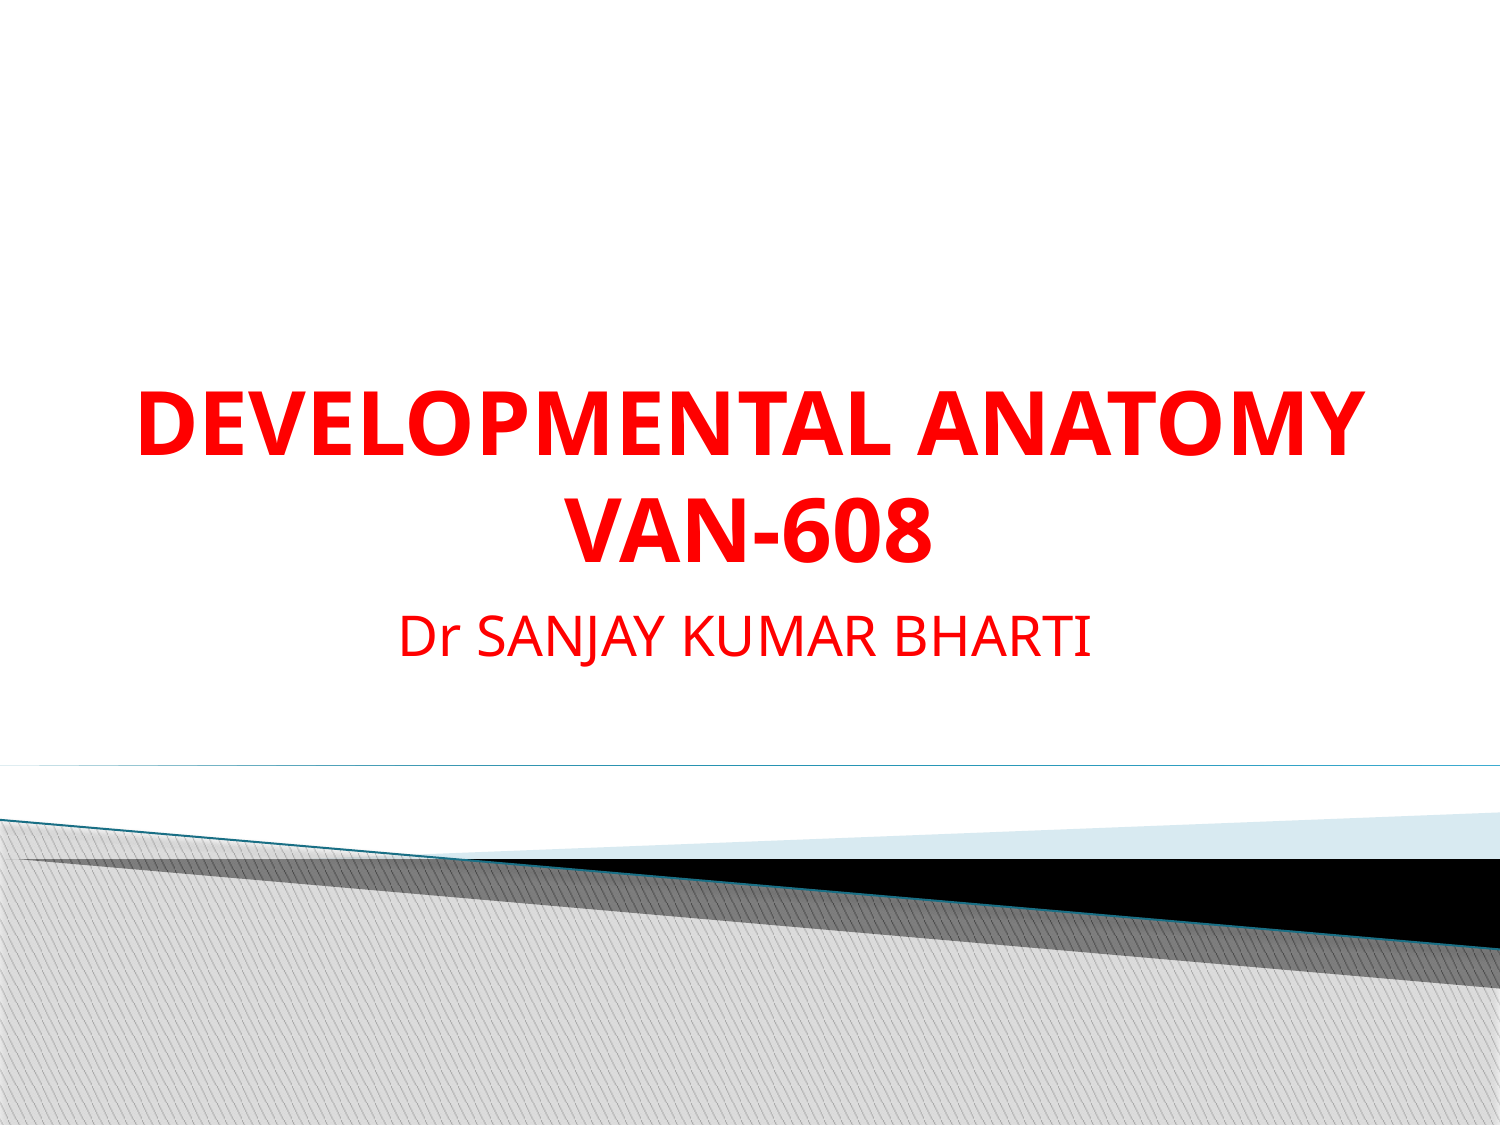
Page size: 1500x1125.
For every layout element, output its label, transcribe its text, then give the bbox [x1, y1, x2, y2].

title DEVELOPMENTAL ANATOMY VAN-608 [112, 287, 1388, 588]
picture [5, 859, 1500, 989]
subtitle Dr SANJAY KUMAR BHARTI [112, 592, 1388, 790]
